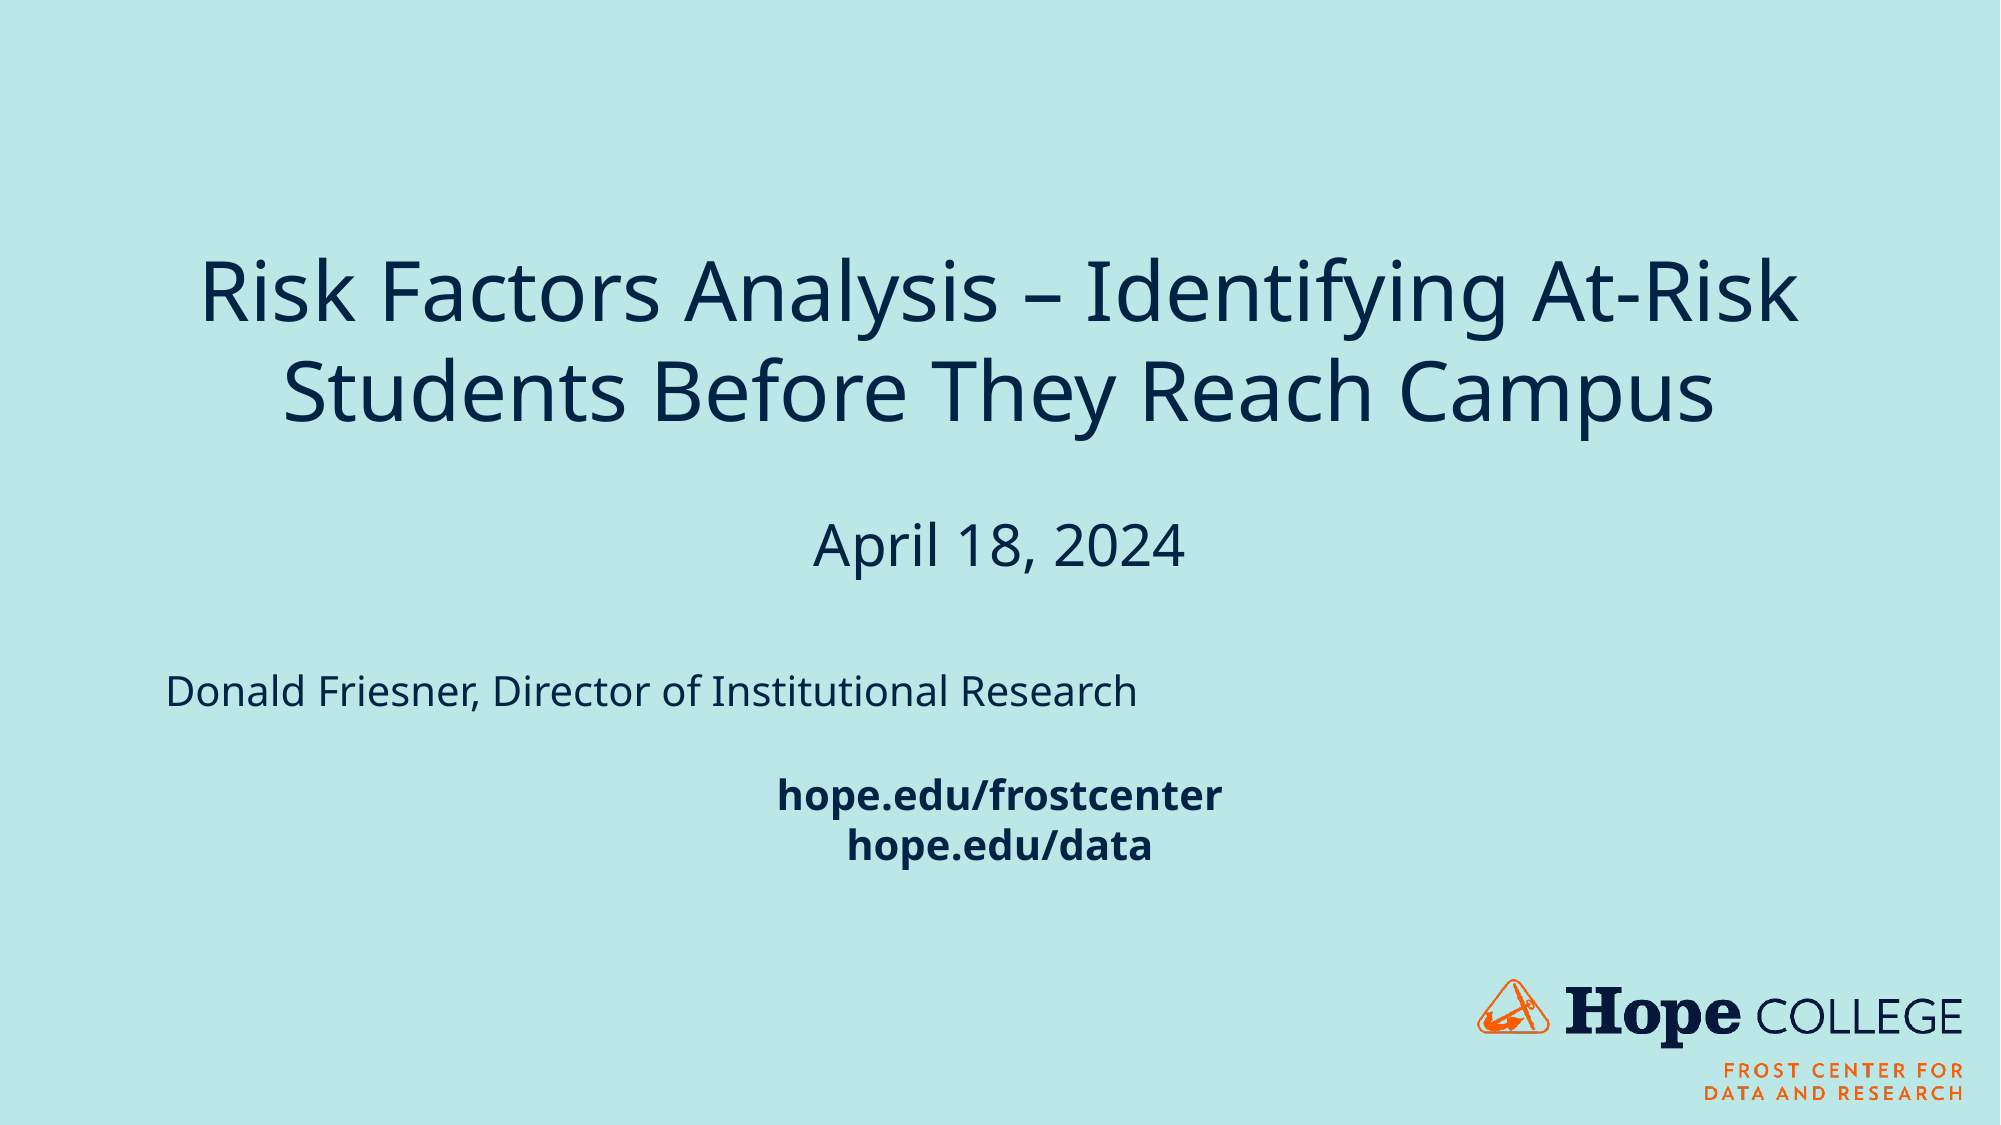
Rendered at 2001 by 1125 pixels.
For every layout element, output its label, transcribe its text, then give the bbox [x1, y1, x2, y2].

picture [1477, 979, 1966, 1106]
text_box Risk Factors Analysis – Identifying At-Risk Students Before They Reach Campus April 18, 2024 Donald Friesner, Director of Institutional Research hope.edu/frostcenter hope.edu/data [0, 0, 2000, 926]
